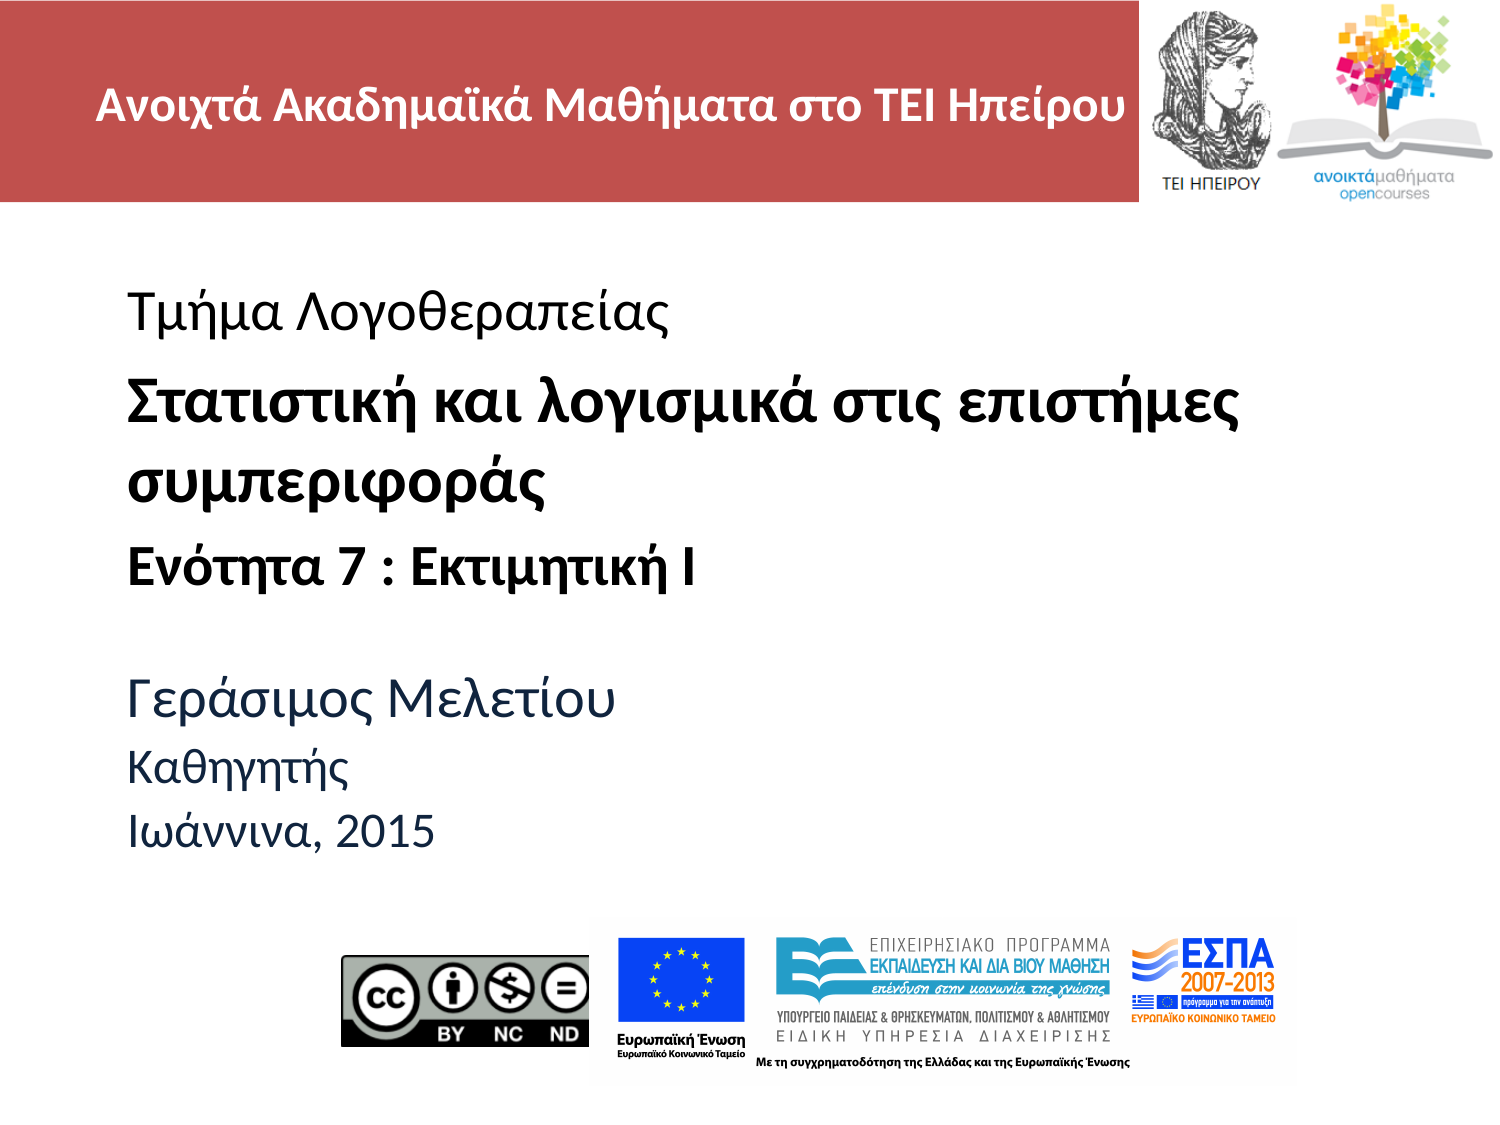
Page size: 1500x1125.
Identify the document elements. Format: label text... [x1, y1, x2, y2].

text_box Ανοιχτά Ακαδημαϊκά Μαθήματα στο ΤΕΙ Ηπείρου [0, 0, 1138, 203]
picture [341, 916, 1297, 1086]
subtitle Τμήμα Λογοθεραπείας Στατιστική και λογισμικά στις επιστήμες συμπεριφοράς Ενότητα 7 : Εκτιμητική Ι Γεράσιμος Μελετίου Καθηγητής Ιωάννινα, 2015 [112, 264, 1388, 797]
picture [1139, 0, 1500, 204]
